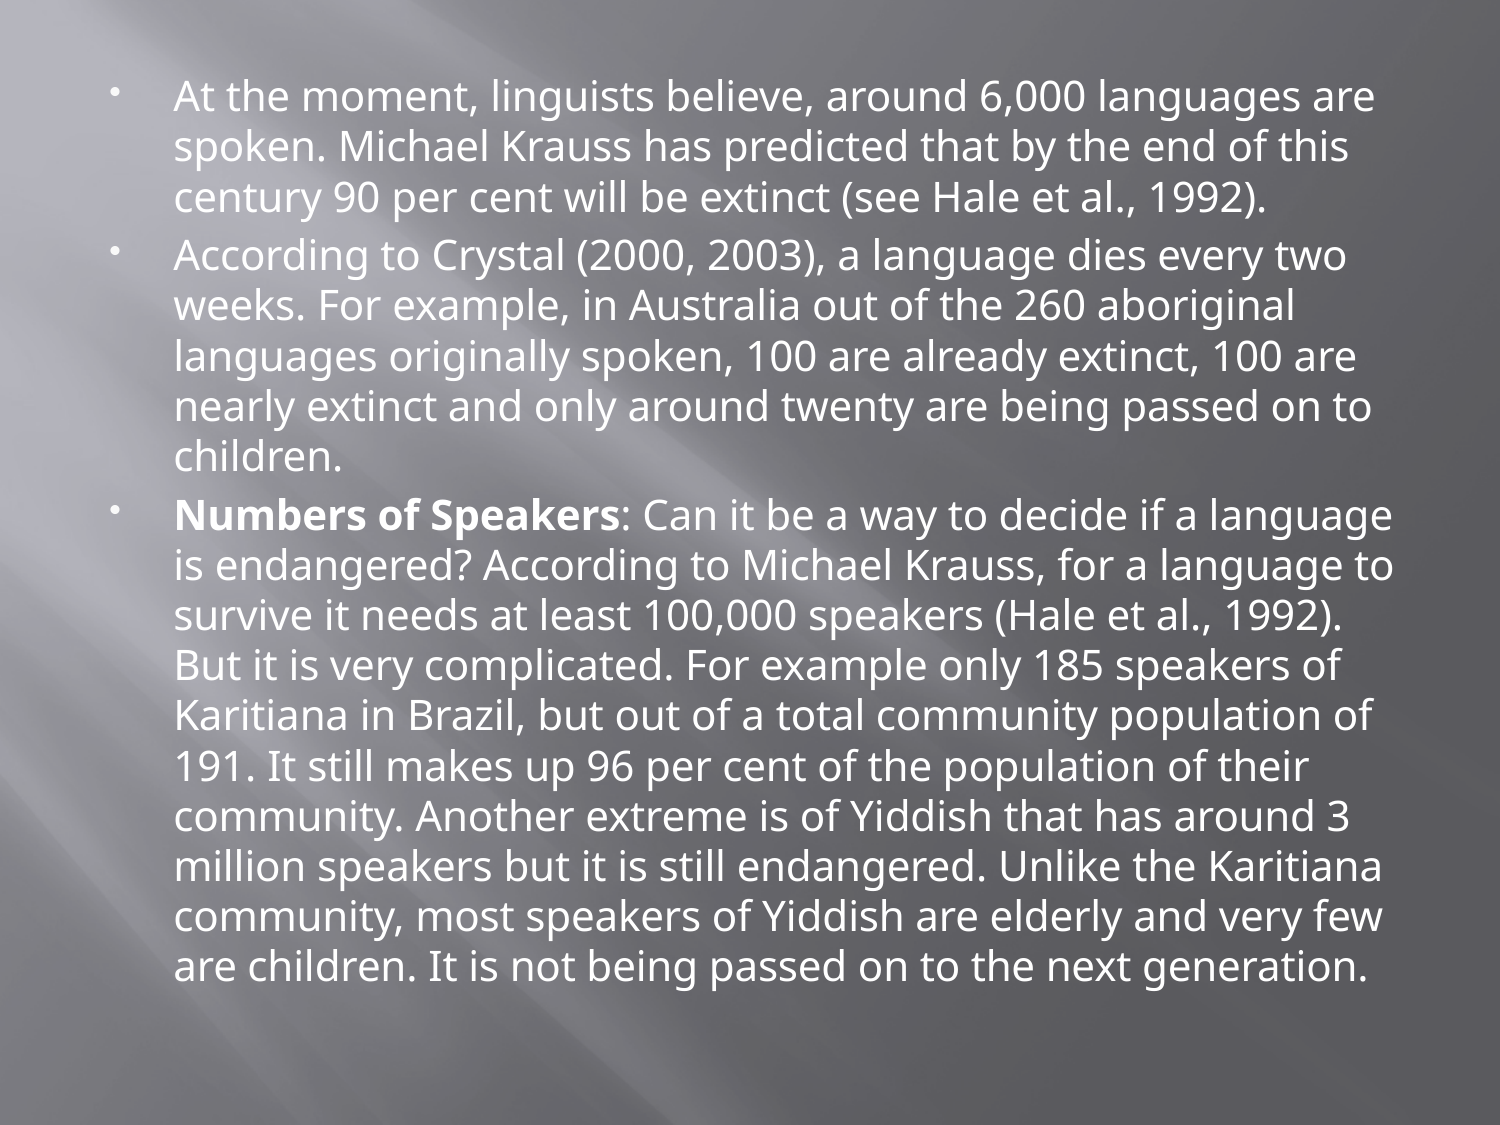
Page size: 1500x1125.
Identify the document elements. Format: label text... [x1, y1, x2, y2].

list At the moment, linguists believe, around 6,000 languages are spoken. Michael Krauss has predicted that by the end of this century 90 per cent will be extinct (see Hale et al., 1992). According to Crystal (2000, 2003), a language dies every two weeks. For example, in Australia out of the 260 aboriginal languages originally spoken, 100 are already extinct, 100 are nearly extinct and only around twenty are being passed on to children. Numbers of Speakers: Can it be a way to decide if a language is endangered? According to Michael Krauss, for a language to survive it needs at least 100,000 speakers (Hale et al., 1992). But it is very complicated. For example only 185 speakers of Karitiana in Brazil, but out of a total community population of 191. It still makes up 96 per cent of the population of their community. Another extreme is of Yiddish that has around 3 million speakers but it is still endangered. Unlike the Karitiana community, most speakers of Yiddish are elderly and very few are children. It is not being passed on to the next generation. [75, 62, 1425, 1035]
